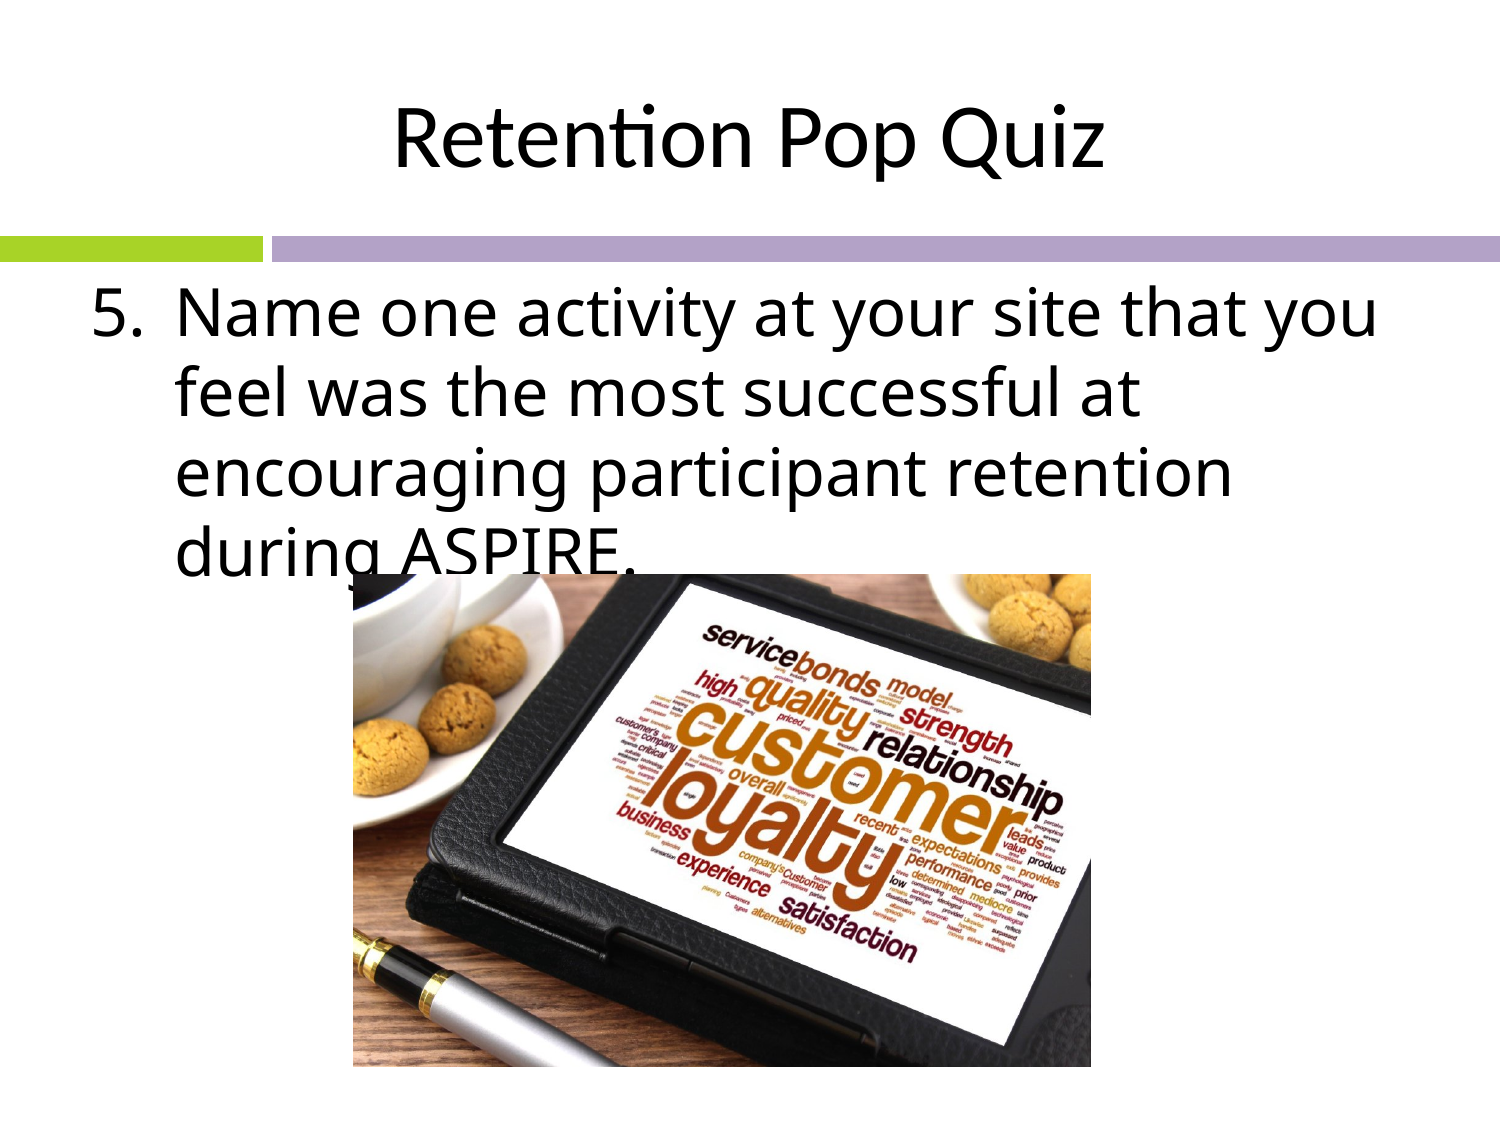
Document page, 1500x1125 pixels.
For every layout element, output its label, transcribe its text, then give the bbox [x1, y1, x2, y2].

list Name one activity at your site that you feel was the most successful at encouraging participant retention during ASPIRE. [75, 262, 1425, 538]
picture [352, 574, 1091, 1067]
text_box Retention Pop Quiz [74, 37, 1425, 225]
picture [0, 236, 1500, 262]
